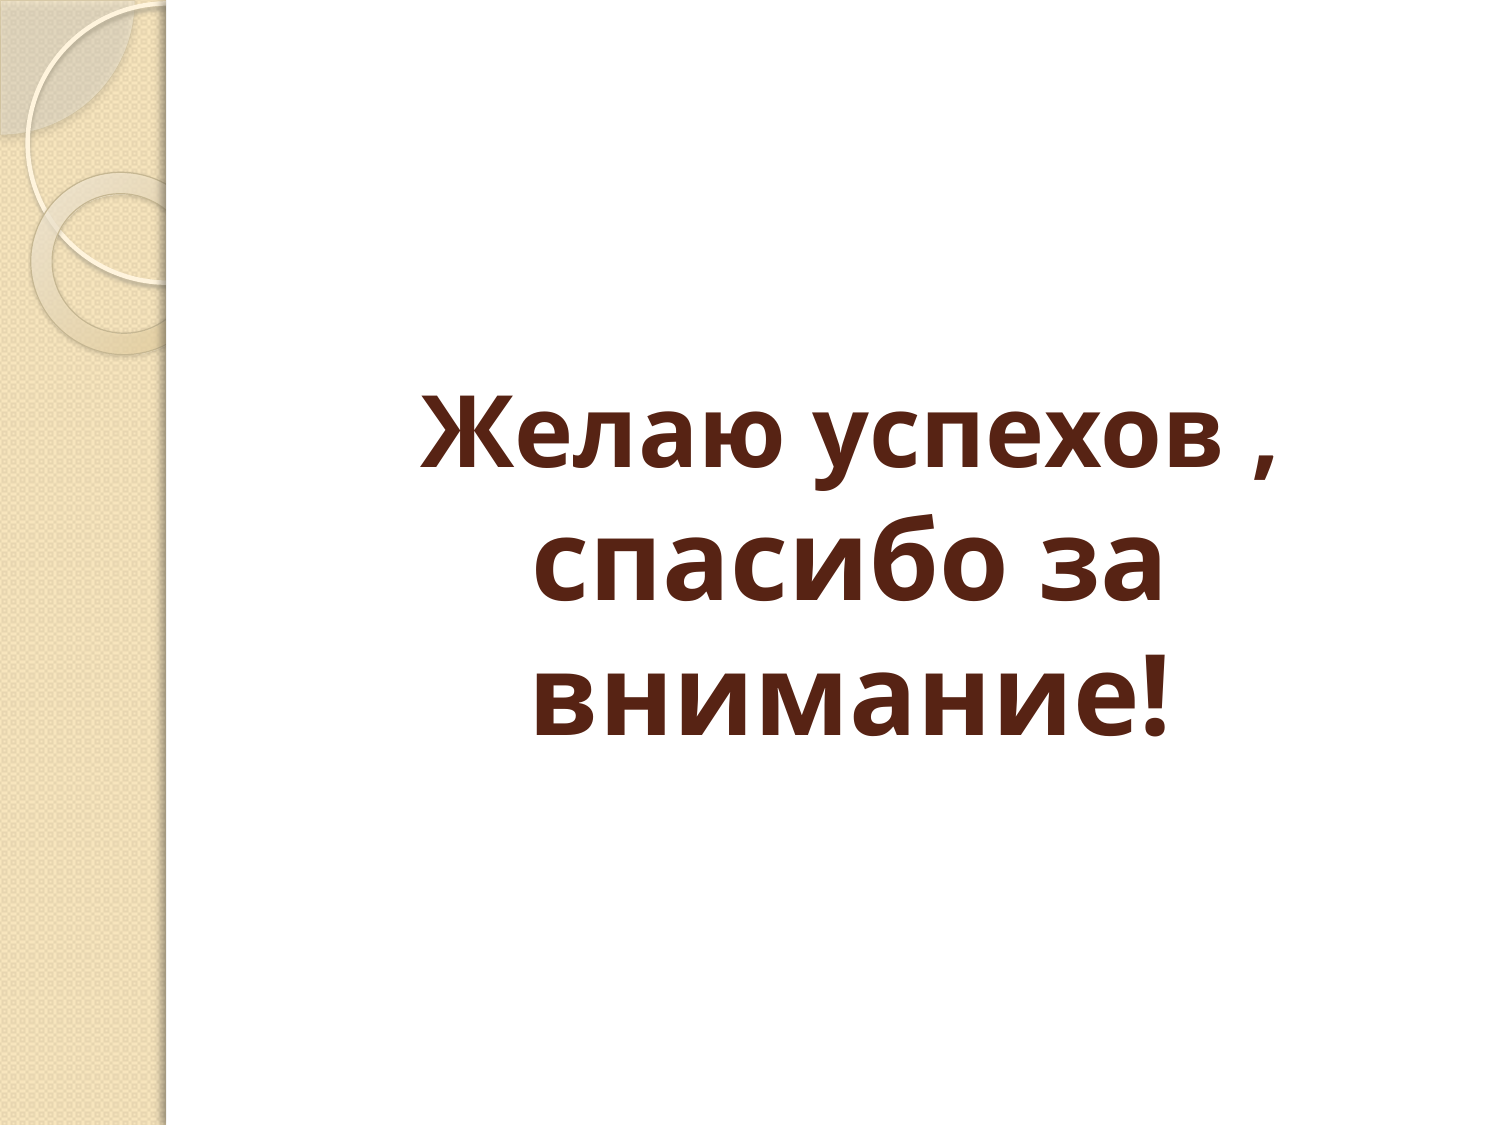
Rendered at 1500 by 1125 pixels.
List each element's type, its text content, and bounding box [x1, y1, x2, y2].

title Желаю успехов , спасибо за внимание! [235, 45, 1466, 976]
